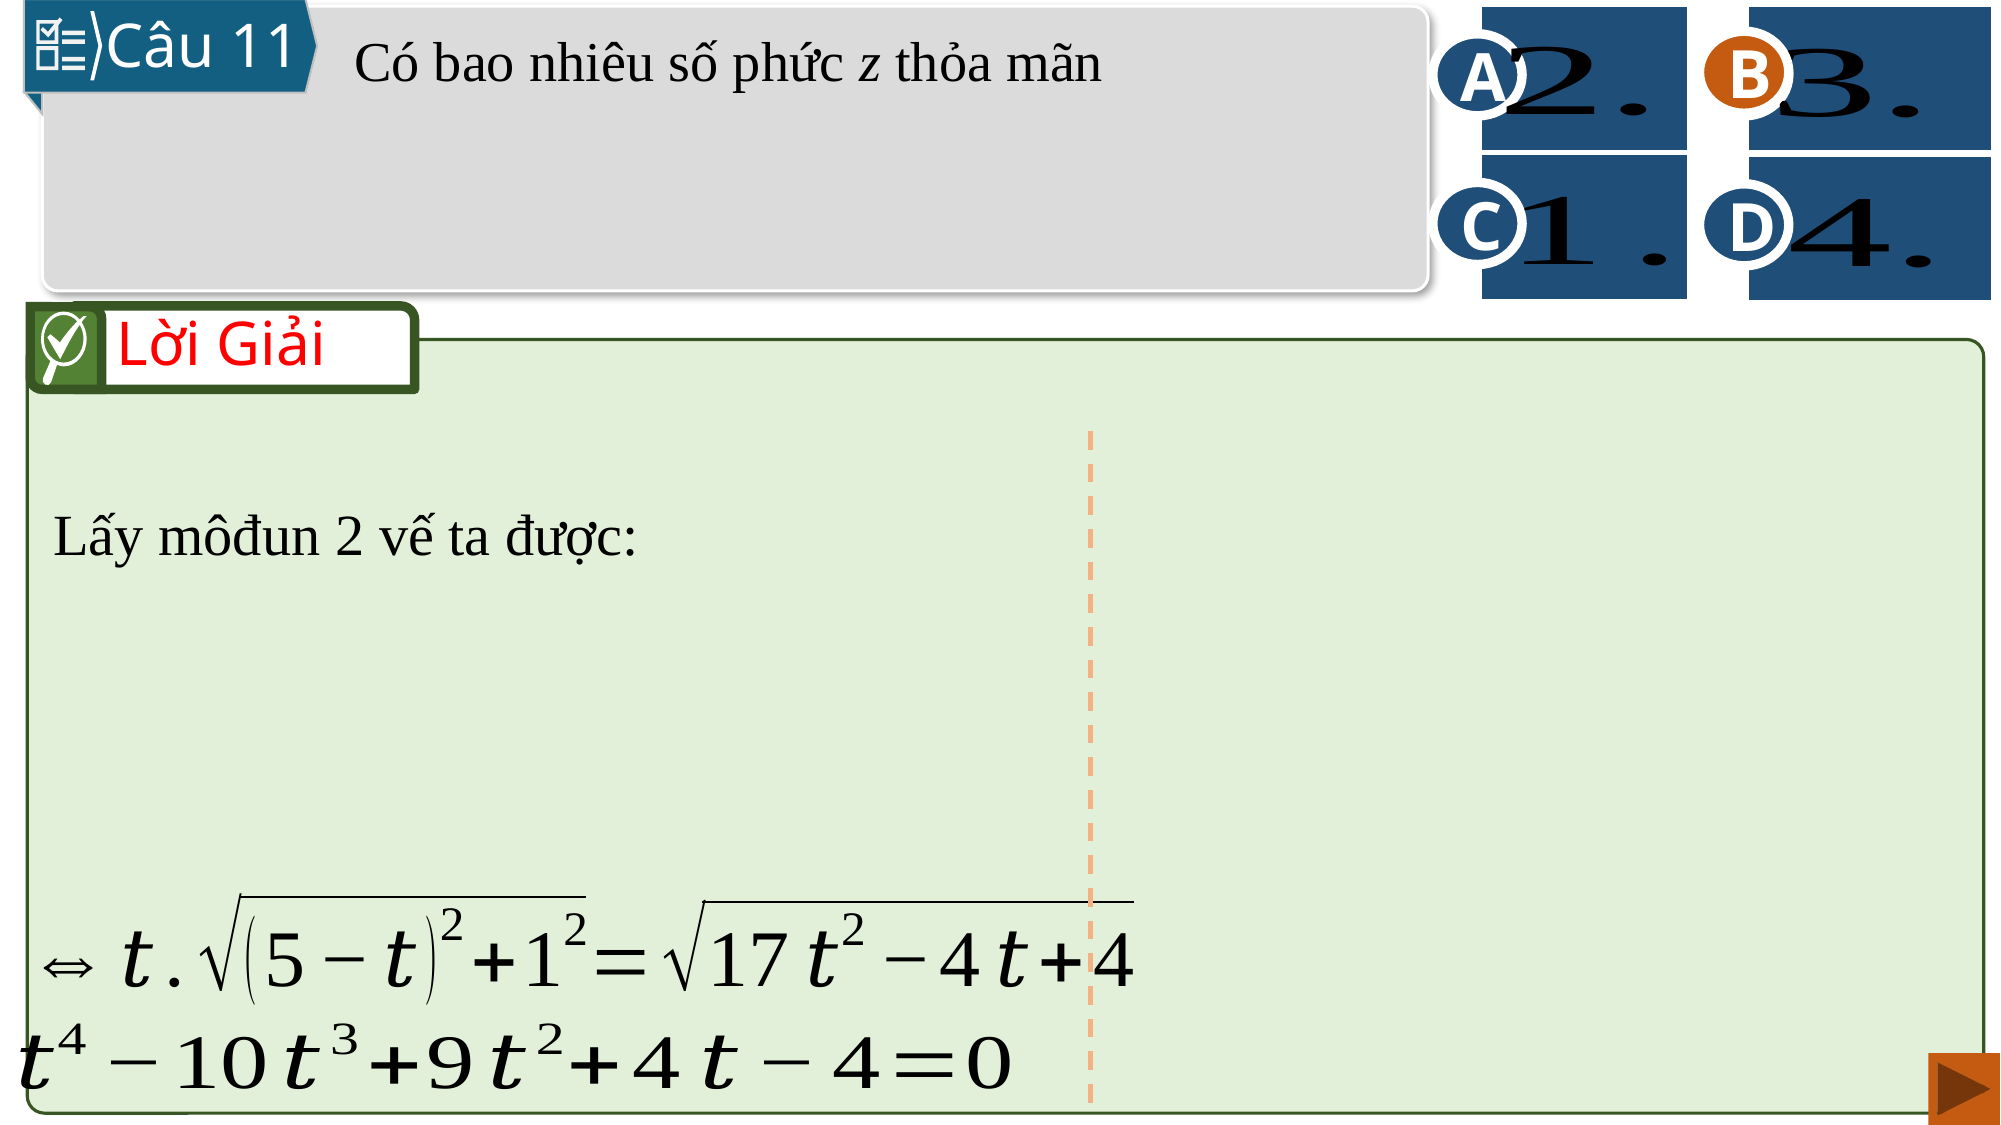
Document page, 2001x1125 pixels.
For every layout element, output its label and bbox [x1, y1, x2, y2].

text_box [1699, 4, 1993, 153]
text_box [1432, 4, 1689, 153]
text_box [27, 297, 1984, 1114]
text_box [1699, 154, 1993, 303]
text_box [1927, 1052, 2000, 1125]
text_box [23, 0, 1671, 291]
text_box [1432, 153, 1689, 301]
